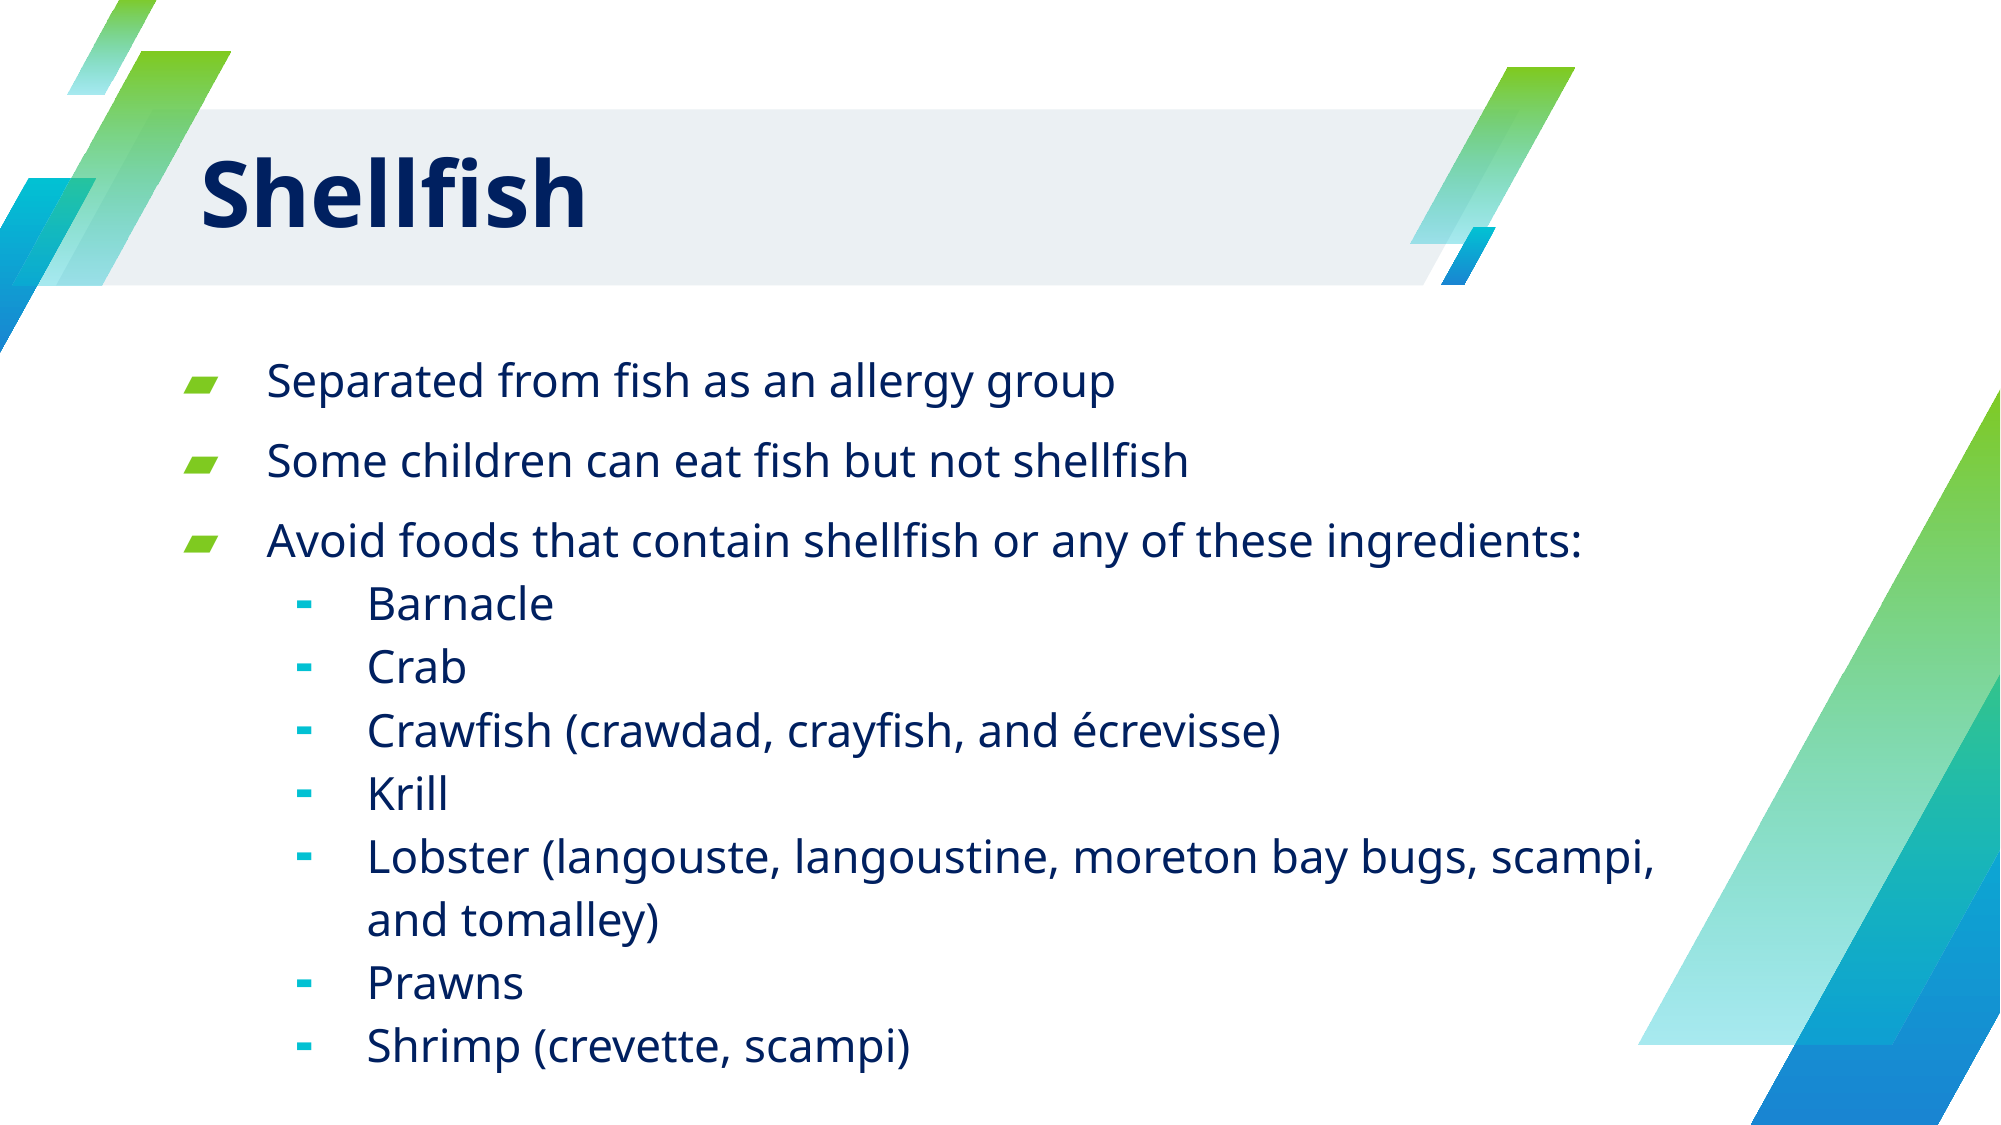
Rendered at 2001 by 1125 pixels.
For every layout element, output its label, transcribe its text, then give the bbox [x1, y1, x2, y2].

title Shellfish [200, 108, 1519, 287]
list Separated from fish as an allergy group Some children can eat fish but not shellfish Avoid foods that contain shellfish or any of these ingredients: Barnacle Crab Crawfish (crawdad, crayfish, and écrevisse) Krill Lobster (langouste, langoustine, moreton bay bugs, scampi, and tomalley) Prawns Shrimp (crevette, scampi) [166, 343, 1739, 1125]
